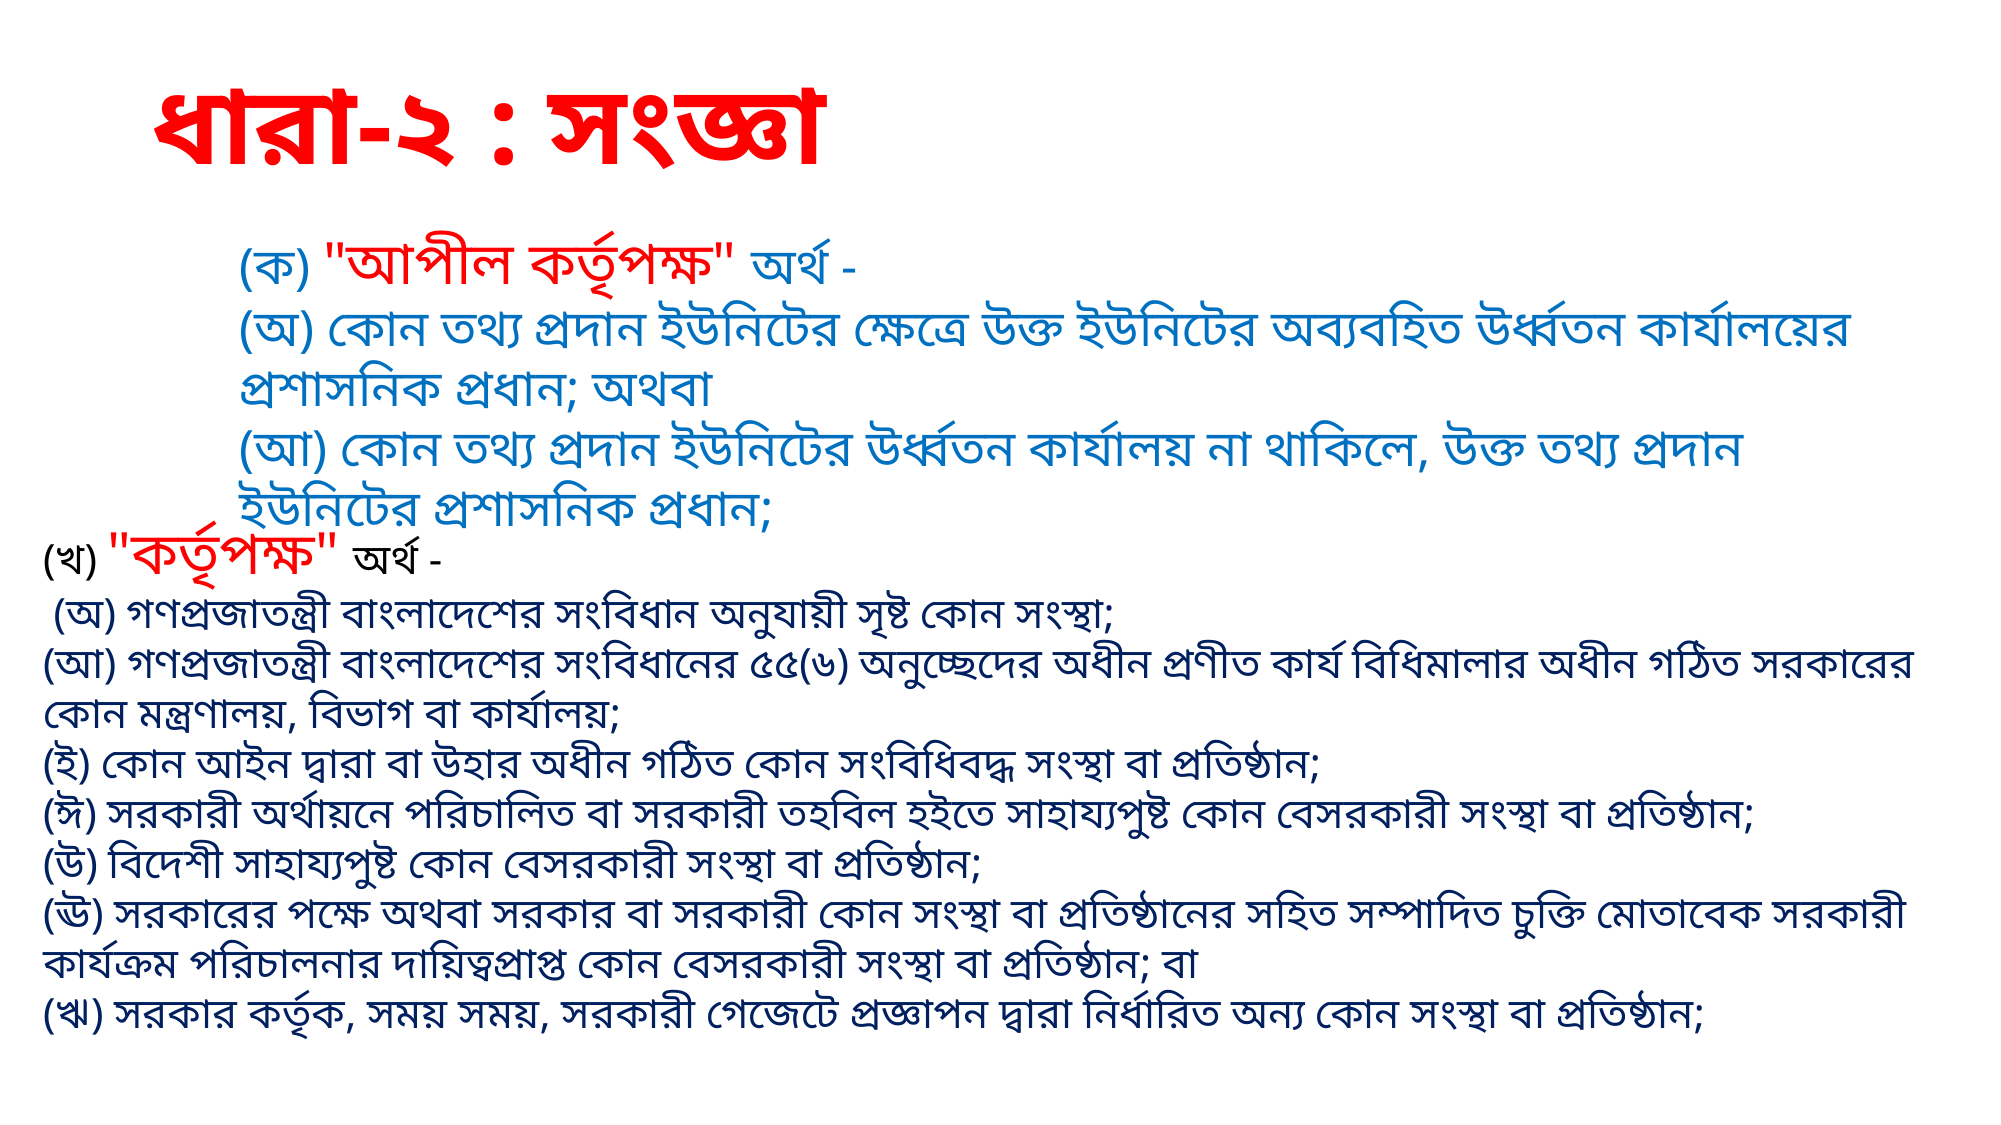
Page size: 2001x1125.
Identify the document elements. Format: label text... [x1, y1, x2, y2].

text_box (ক) "আপীল কর্তৃপক্ষ" অর্থ - (অ) কোন তথ্য প্রদান ইউনিটের ক্ষেত্রে উক্ত ইউনিটের অব্যবহিত উর্ধ্বতন কার্যালয়ের প্রশাসনিক প্রধান; অথবা (আ) কোন তথ্য প্রদান ইউনিটের উর্ধ্বতন কার্যালয় না থাকিলে, উক্ত তথ্য প্রদান ইউনিটের প্রশাসনিক প্রধান; [225, 218, 1921, 459]
title ধারা-২ : সংজ্ঞা [137, 59, 1863, 278]
text_box (খ) "কর্তৃপক্ষ" অর্থ - (অ) গণপ্রজাতন্ত্রী বাংলাদেশের সংবিধান অনুযায়ী সৃষ্ট কোন সংস্থা; (আ) গণপ্রজাতন্ত্রী বাংলাদেশের সংবিধানের ৫৫(৬) অনুচ্ছেদের অধীন প্রণীত কার্য বিধিমালার অধীন গঠিত সরকারের কোন মন্ত্রণালয়, বিভাগ বা কার্যালয়; (ই) কোন আইন দ্বারা বা উহার অধীন গঠিত কোন সংবিধিবদ্ধ সংস্থা বা প্রতিষ্ঠান; (ঈ) সরকারী অর্থায়নে পরিচালিত বা সরকারী তহবিল হইতে সাহায্যপুষ্ট কোন বেসরকারী সংস্থা বা প্রতিষ্ঠান; (উ) বিদেশী সাহায্যপুষ্ট কোন বেসরকারী সংস্থা বা প্রতিষ্ঠান; (ঊ) সরকারের পক্ষে অথবা সরকার বা সরকারী কোন সংস্থা বা প্রতিষ্ঠানের সহিত সম্পাদিত চুক্তি মোতাবেক সরকারী কার্যক্রম পরিচালনার দায়িত্বপ্রাপ্ত কোন বেসরকারী সংস্থা বা প্রতিষ্ঠান; বা (ঋ) সরকার কর্তৃক, সময় সময়, সরকারী গেজেটে প্রজ্ঞাপন দ্বারা নির্ধারিত অন্য কোন সংস্থা বা প্রতিষ্ঠান; [28, 459, 1994, 1044]
